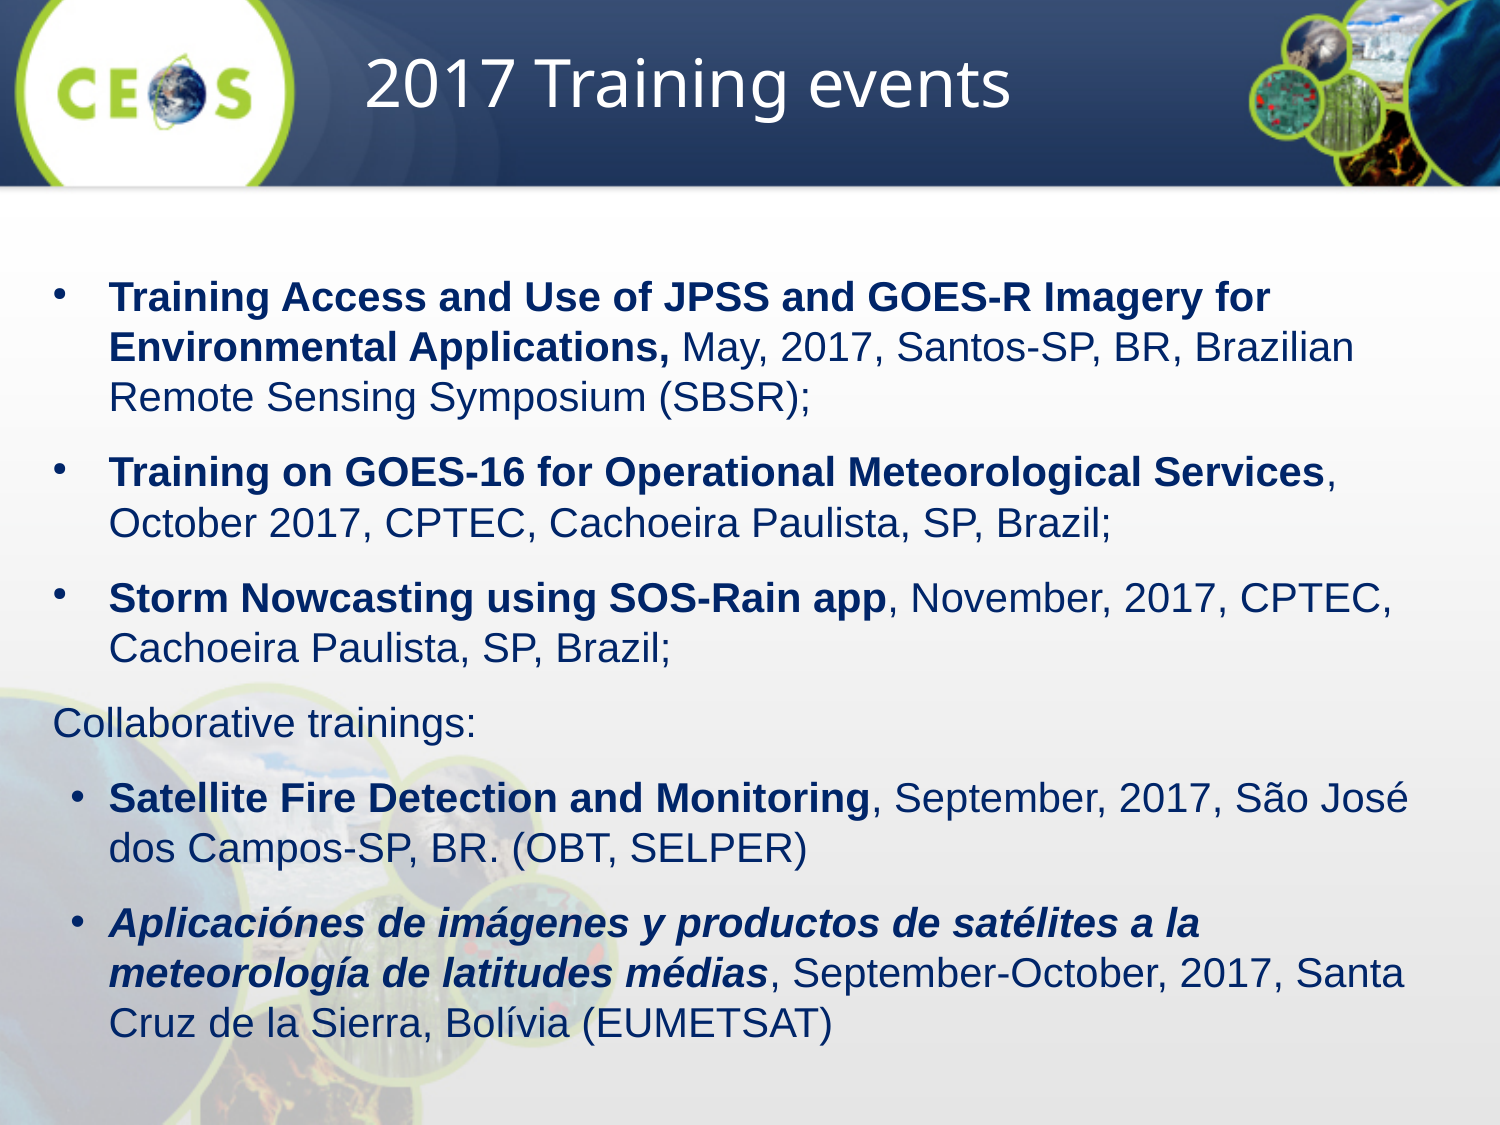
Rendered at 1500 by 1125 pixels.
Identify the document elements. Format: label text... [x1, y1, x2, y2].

picture [0, 0, 1500, 1125]
list Training Access and Use of JPSS and GOES-R Imagery for Environmental Applications, May, 2017, Santos-SP, BR, Brazilian Remote Sensing Symposium (SBSR); Training on GOES-16 for Operational Meteorological Services, October 2017, CPTEC, Cachoeira Paulista, SP, Brazil; Storm Nowcasting using SOS-Rain app, November, 2017, CPTEC, Cachoeira Paulista, SP, Brazil; Collaborative trainings: Satellite Fire Detection and Monitoring, September, 2017, São José dos Campos-SP, BR. (OBT, SELPER) Aplicaciónes de imágenes y productos de satélites a la meteorología de latitudes médias, September-October, 2017, Santa Cruz de la Sierra, Bolívia (EUMETSAT) [37, 262, 1463, 1088]
list 2017 Training events [350, 37, 1288, 125]
